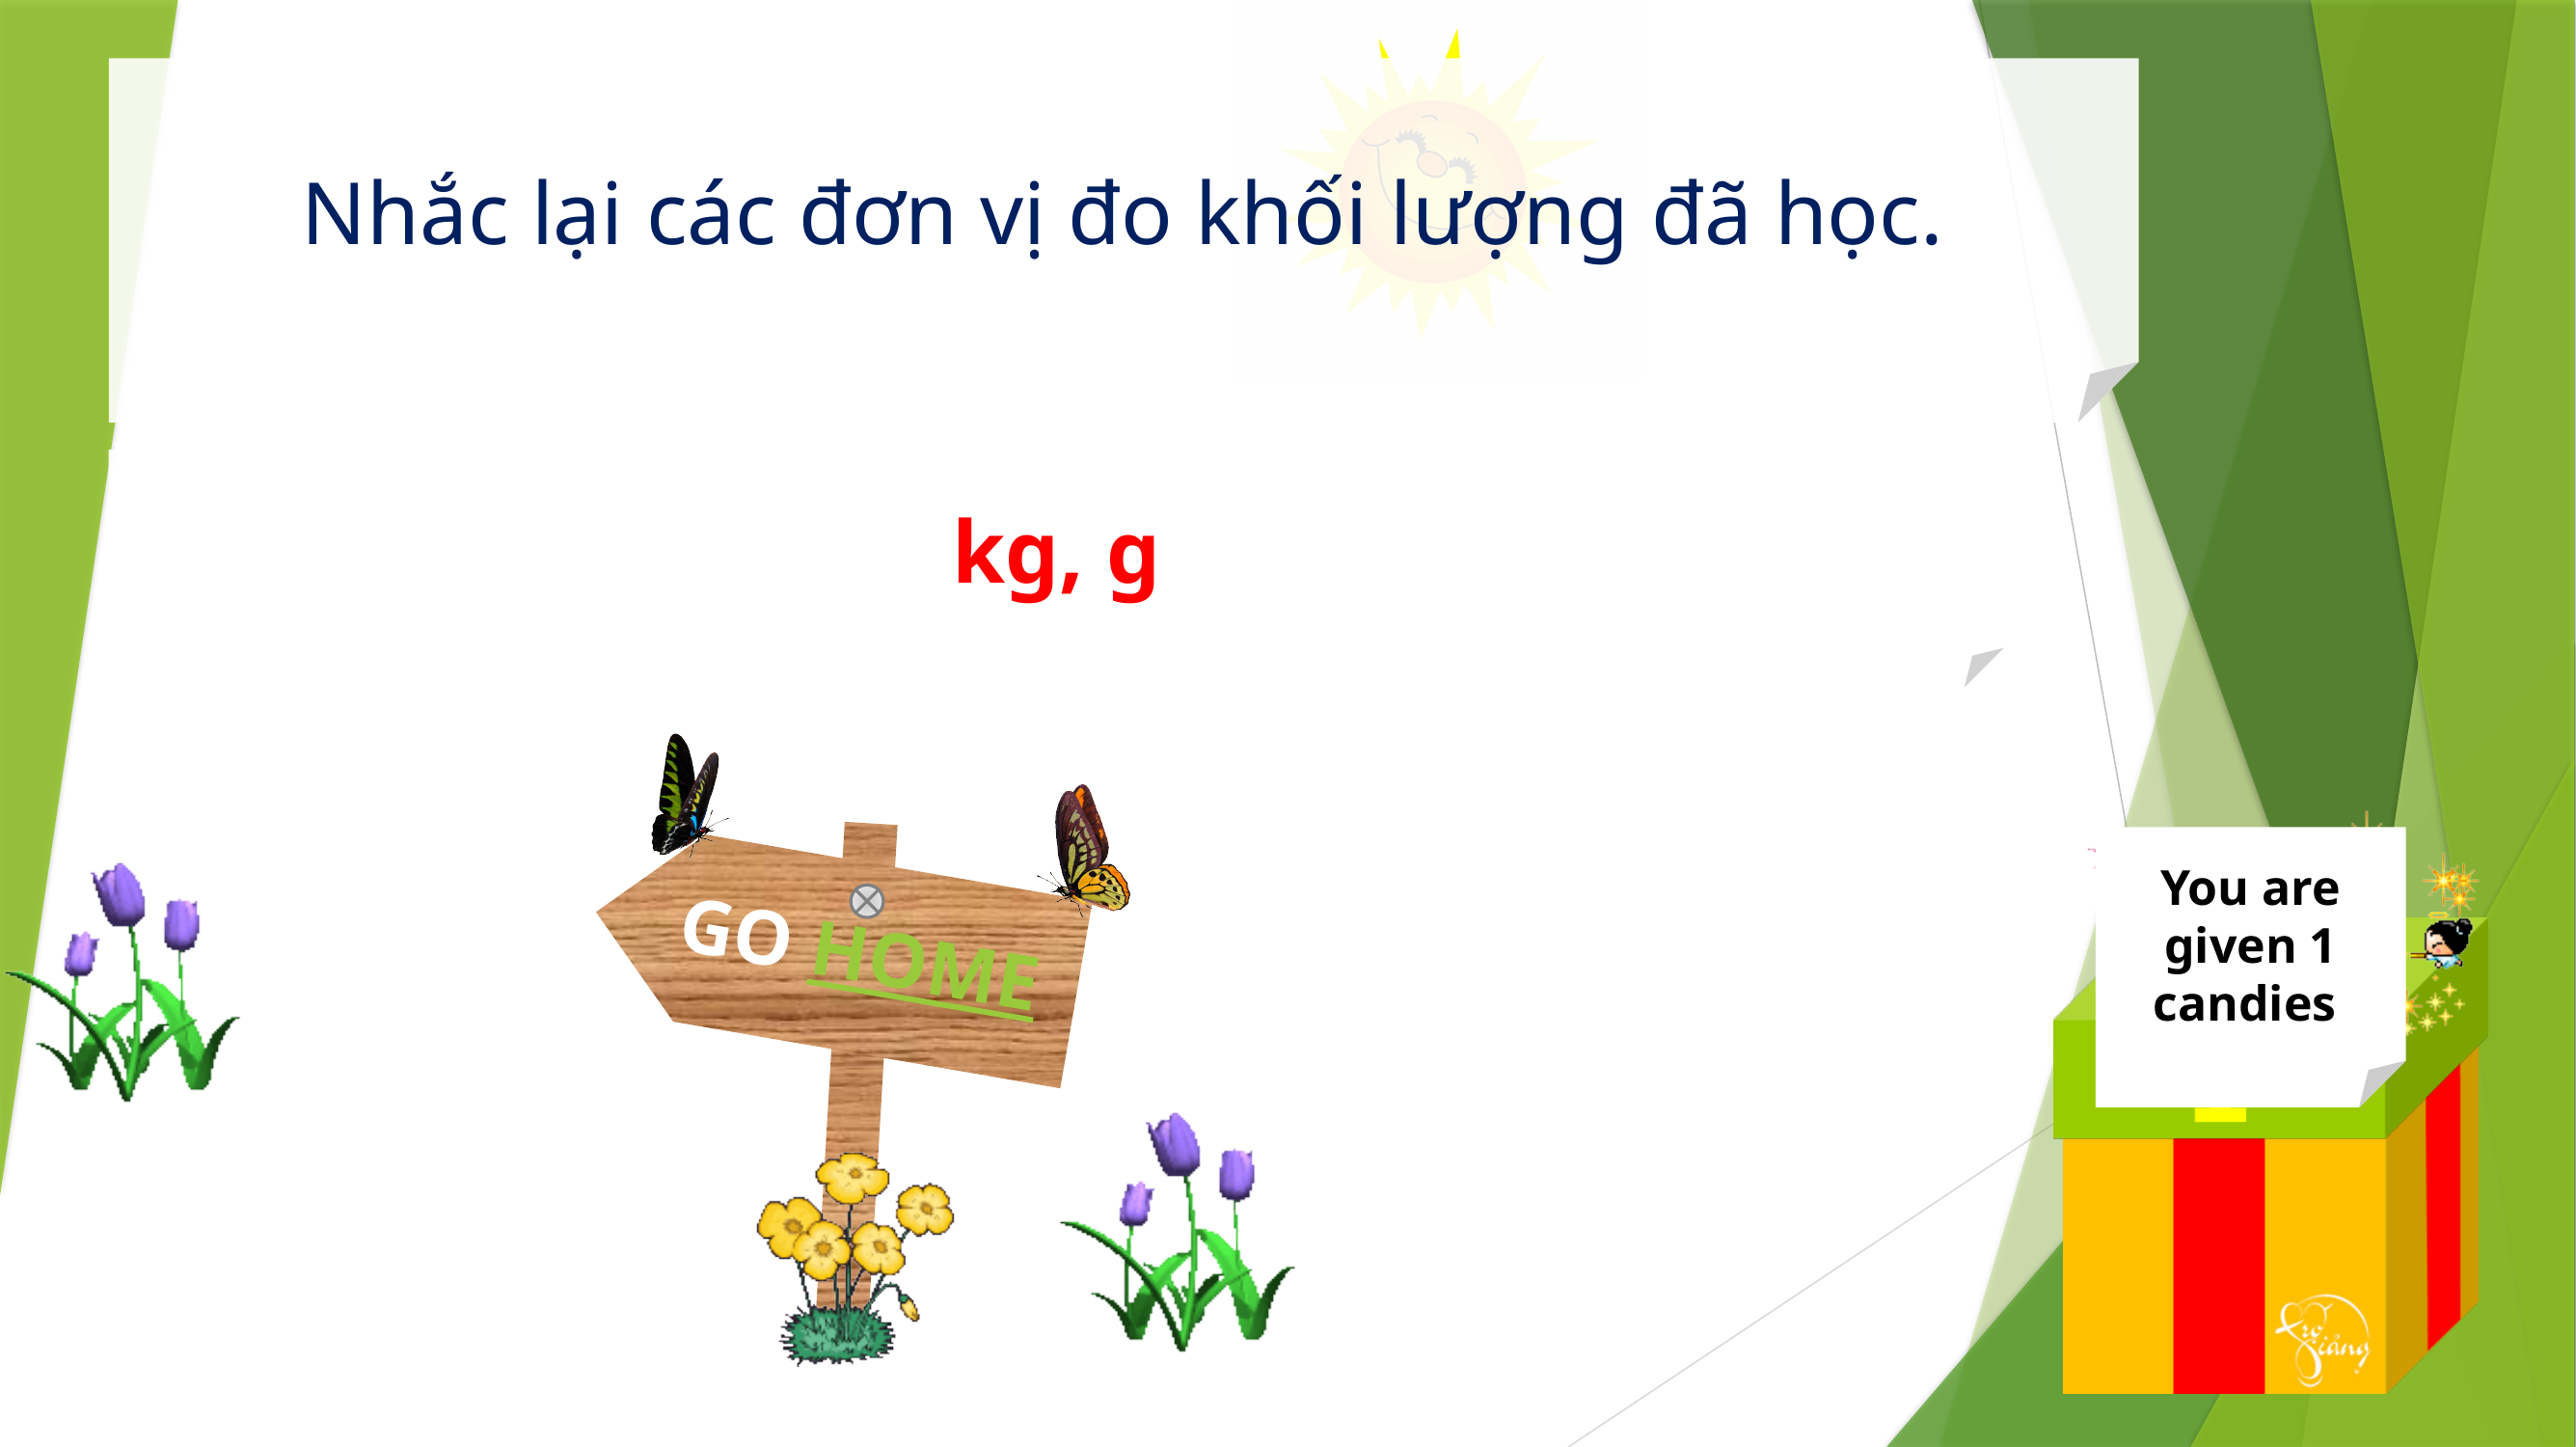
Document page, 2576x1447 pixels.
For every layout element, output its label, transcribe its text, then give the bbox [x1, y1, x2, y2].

picture [1056, 1086, 1303, 1357]
picture [754, 1151, 958, 1368]
picture [1, 837, 248, 1108]
text_box [841, 820, 900, 865]
text_box [824, 1051, 885, 1150]
picture [2052, 805, 2489, 1394]
picture [636, 724, 801, 888]
picture [1231, 0, 1642, 382]
text_box kg, g [107, 448, 2006, 690]
text_box [849, 883, 885, 919]
text_box Nhắc lại các đơn vị đo khối lượng đã học. [107, 56, 2141, 424]
picture [963, 773, 1150, 952]
text_box GO HOME [594, 850, 1084, 1089]
text_box You are given 1 candies [2189, 825, 2327, 915]
